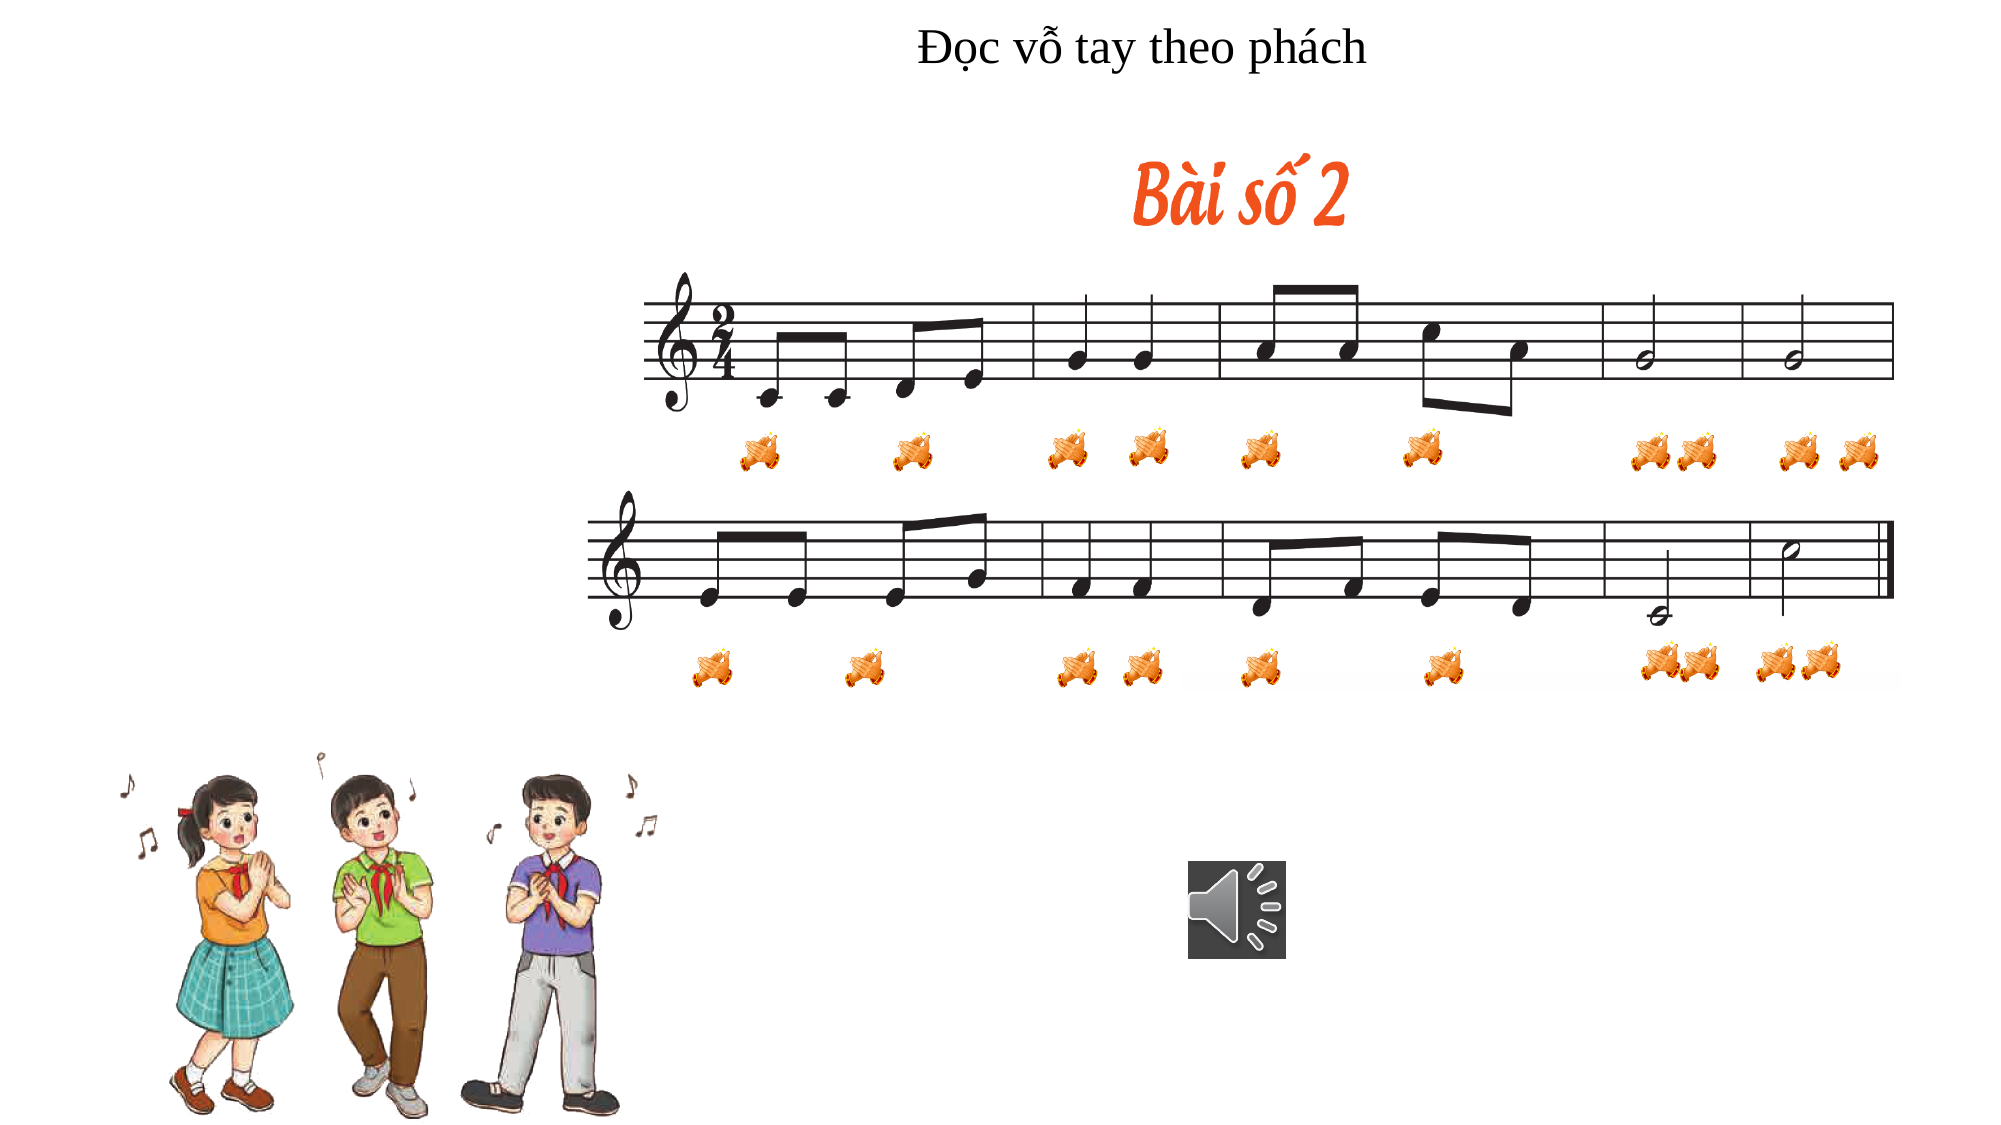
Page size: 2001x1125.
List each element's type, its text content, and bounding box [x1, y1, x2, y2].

picture [117, 744, 670, 1125]
picture [1187, 859, 1288, 960]
text_box Đọc vỗ tay theo phách [902, 6, 1383, 82]
picture [584, 151, 1902, 692]
